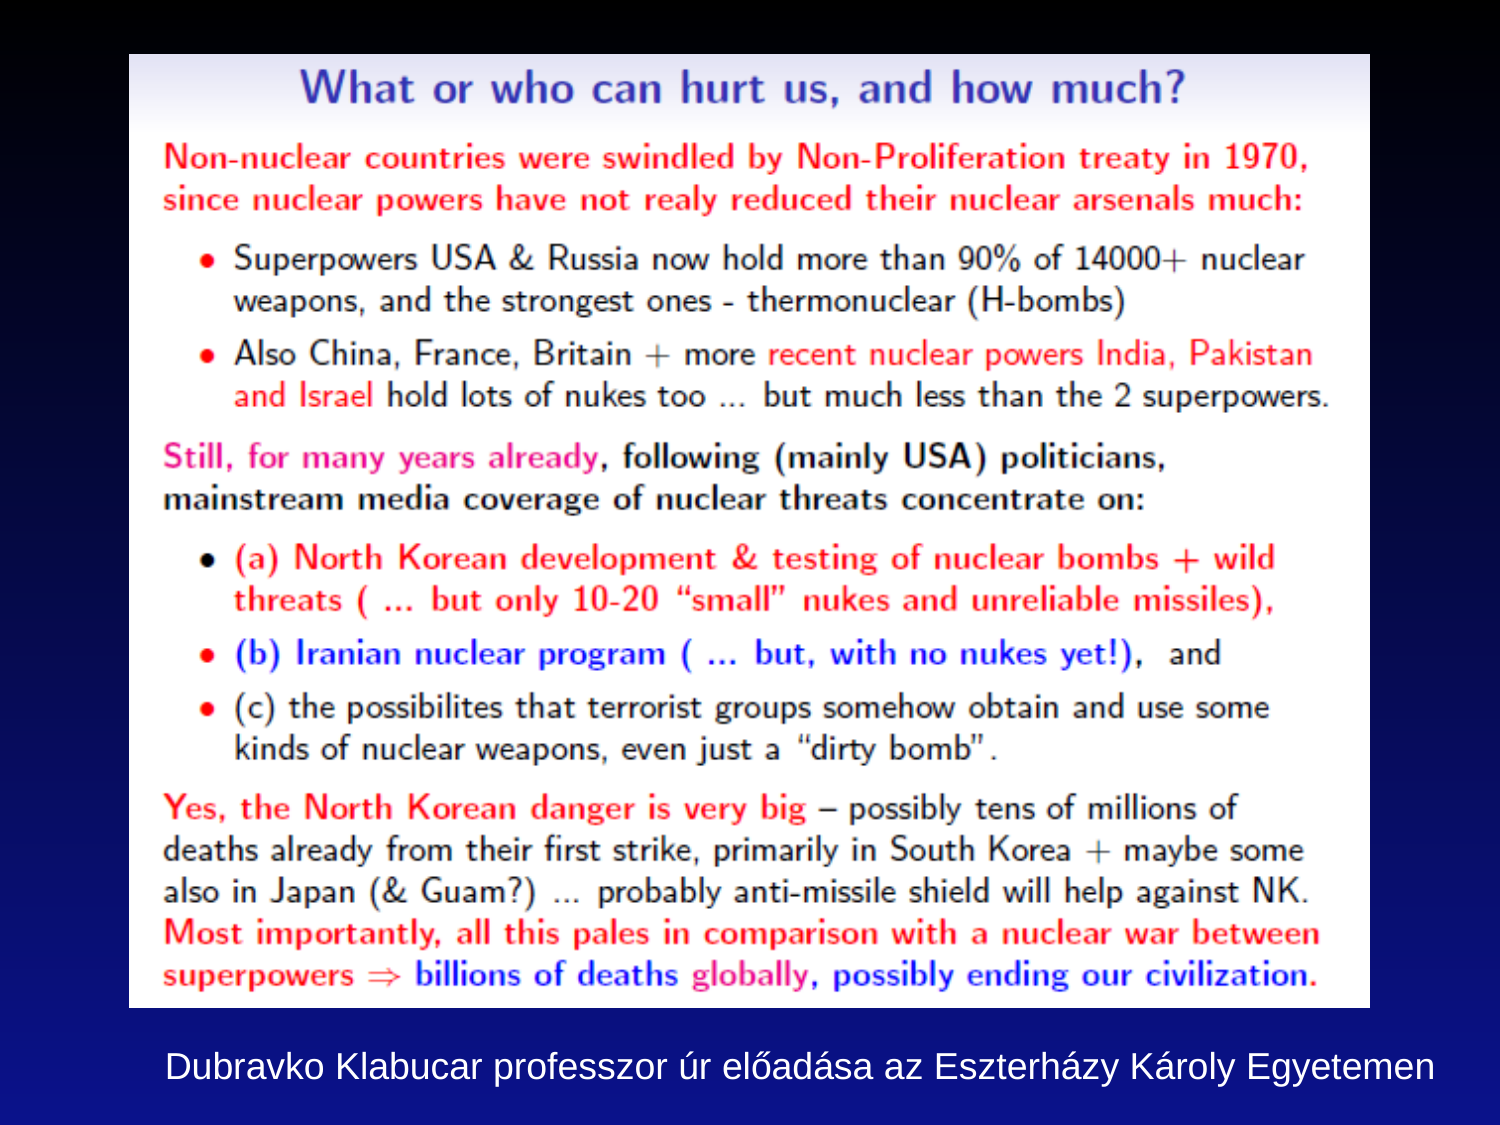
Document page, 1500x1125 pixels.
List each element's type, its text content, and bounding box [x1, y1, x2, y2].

text_box Dubravko Klabucar professzor úr előadása az Eszterházy Károly Egyetemen [0, 1034, 1471, 1095]
picture [129, 54, 1370, 1008]
